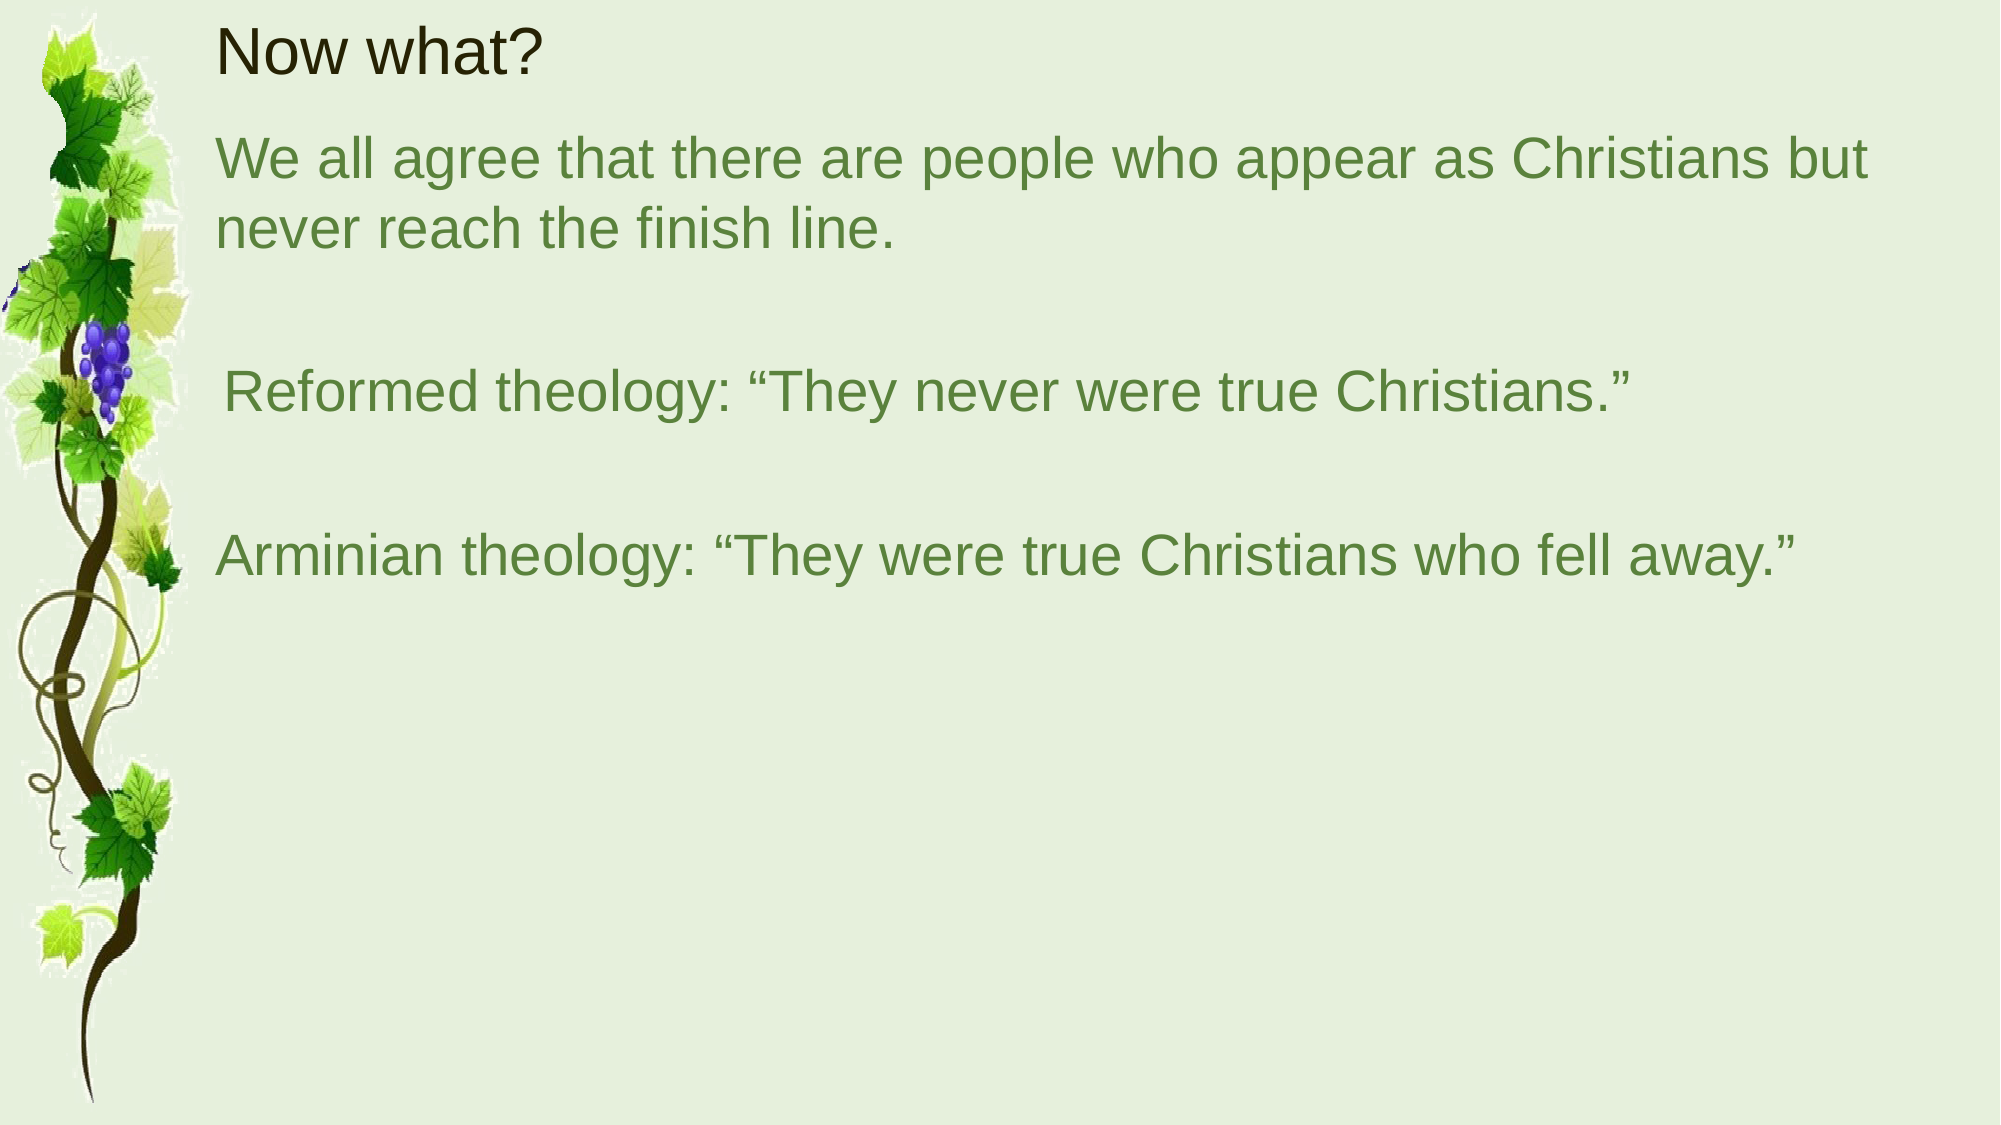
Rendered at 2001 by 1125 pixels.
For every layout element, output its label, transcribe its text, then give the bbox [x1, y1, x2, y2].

picture [0, 0, 199, 1125]
title Now what? [199, 0, 2000, 112]
list We all agree that there are people who appear as Christians but never reach the finish line. Reformed theology: “They never were true Christians.” Arminian theology: “They were true Christians who fell away.” [199, 112, 2000, 1125]
